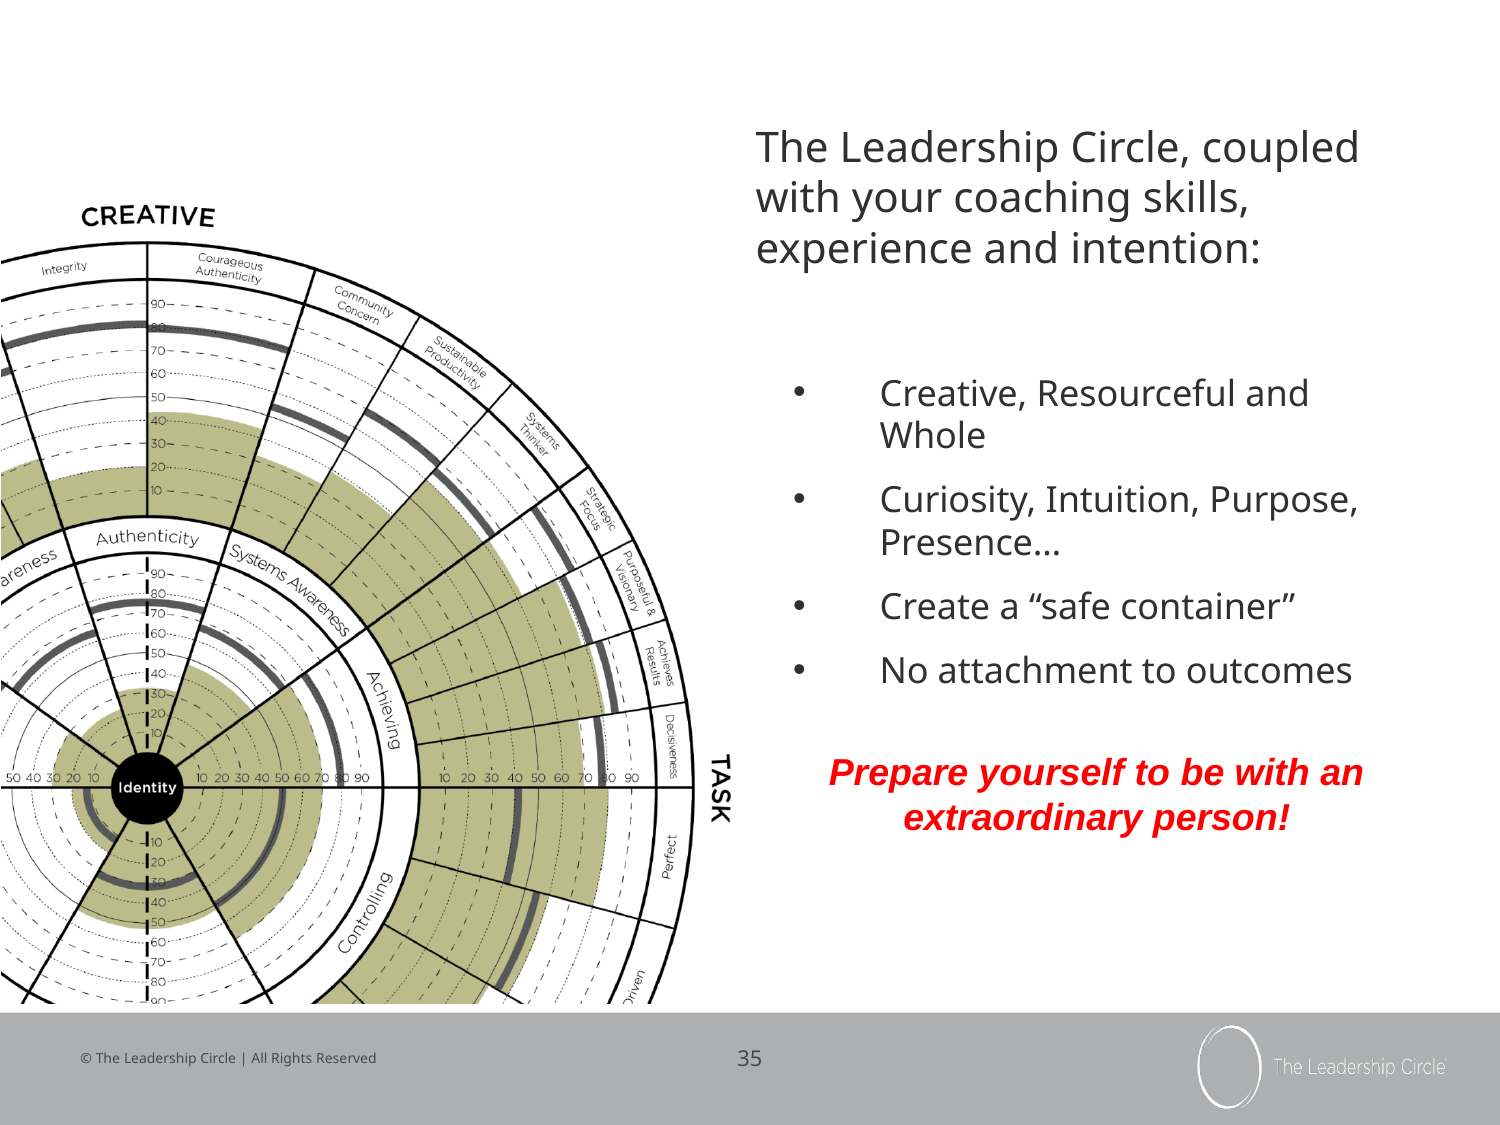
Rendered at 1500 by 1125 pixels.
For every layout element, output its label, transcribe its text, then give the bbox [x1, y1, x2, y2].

picture [0, 189, 741, 1004]
title The Leadership Circle, coupled with your coaching skills, experience and intention: [740, 112, 1463, 404]
list Creative, Resourceful and Whole Curiosity, Intuition, Purpose, Presence… Create a “safe container” No attachment to outcomes [778, 362, 1382, 704]
text_box Prepare yourself to be with an extraordinary person! [778, 740, 1416, 846]
picture [1190, 1014, 1453, 1120]
